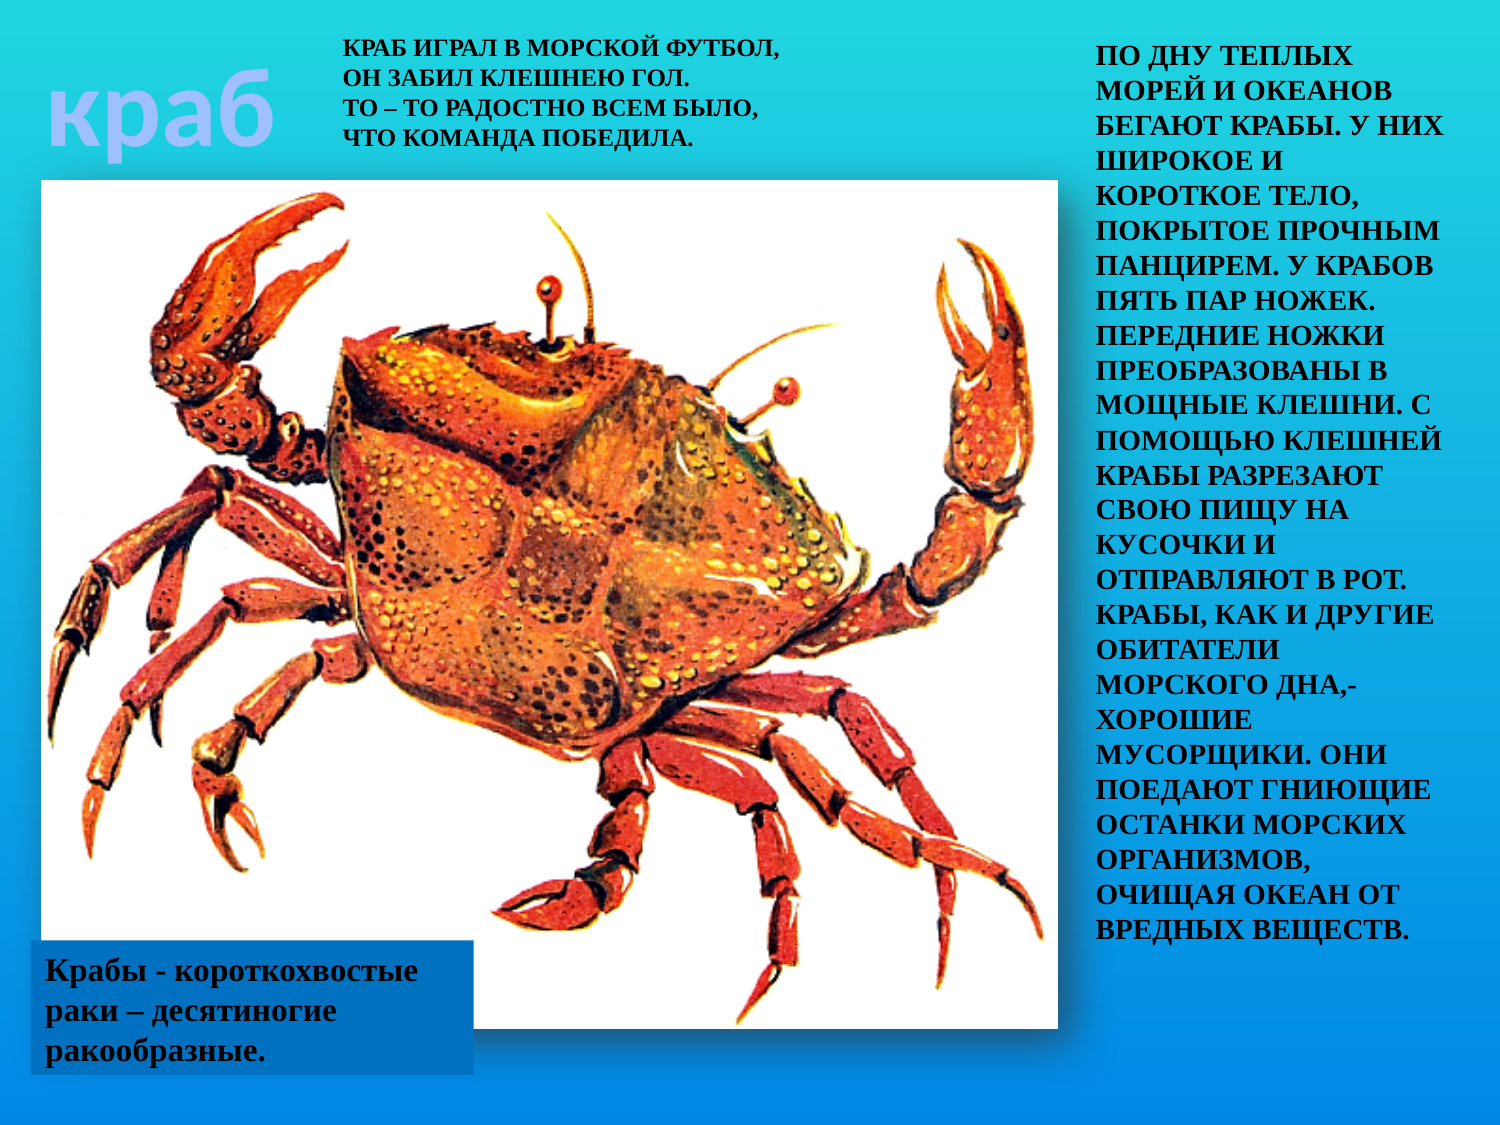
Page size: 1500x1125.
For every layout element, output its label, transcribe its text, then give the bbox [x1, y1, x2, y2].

picture [40, 179, 1058, 1029]
text_box КРАБ ИГРАЛ В МОРСКОЙ ФУТБОЛ, ОН ЗАБИЛ КЛЕШНЕЮ ГОЛ. ТО – ТО РАДОСТНО ВСЕМ БЫЛО, ЧТО КОМАНДА ПОБЕДИЛА. [327, 24, 809, 159]
text_box краб [30, 26, 293, 176]
text_box ПО ДНУ ТЕПЛЫХ МОРЕЙ И ОКЕАНОВ БЕГАЮТ КРАБЫ. У НИХ ШИРОКОЕ И КОРОТКОЕ ТЕЛО, ПОКРЫТОЕ ПРОЧНЫМ ПАНЦИРЕМ. У КРАБОВ ПЯТЬ ПАР НОЖЕК. ПЕРЕДНИЕ НОЖКИ ПРЕОБРАЗОВАНЫ В МОЩНЫЕ КЛЕШНИ. С ПОМОЩЬЮ КЛЕШНЕЙ КРАБЫ РАЗРЕЗАЮТ СВОЮ ПИЩУ НА КУСОЧКИ И ОТПРАВЛЯЮТ В РОТ. КРАБЫ, КАК И ДРУГИЕ ОБИТАТЕЛИ МОРСКОГО ДНА,- ХОРОШИЕ МУСОРЩИКИ. ОНИ ПОЕДАЮТ ГНИЮЩИЕ ОСТАНКИ МОРСКИХ ОРГАНИЗМОВ, ОЧИЩАЯ ОКЕАН ОТ ВРЕДНЫХ ВЕЩЕСТВ. [1080, 28, 1471, 953]
text_box Крабы - короткохвостые раки – десятиногие ракообразные. [30, 940, 474, 1075]
